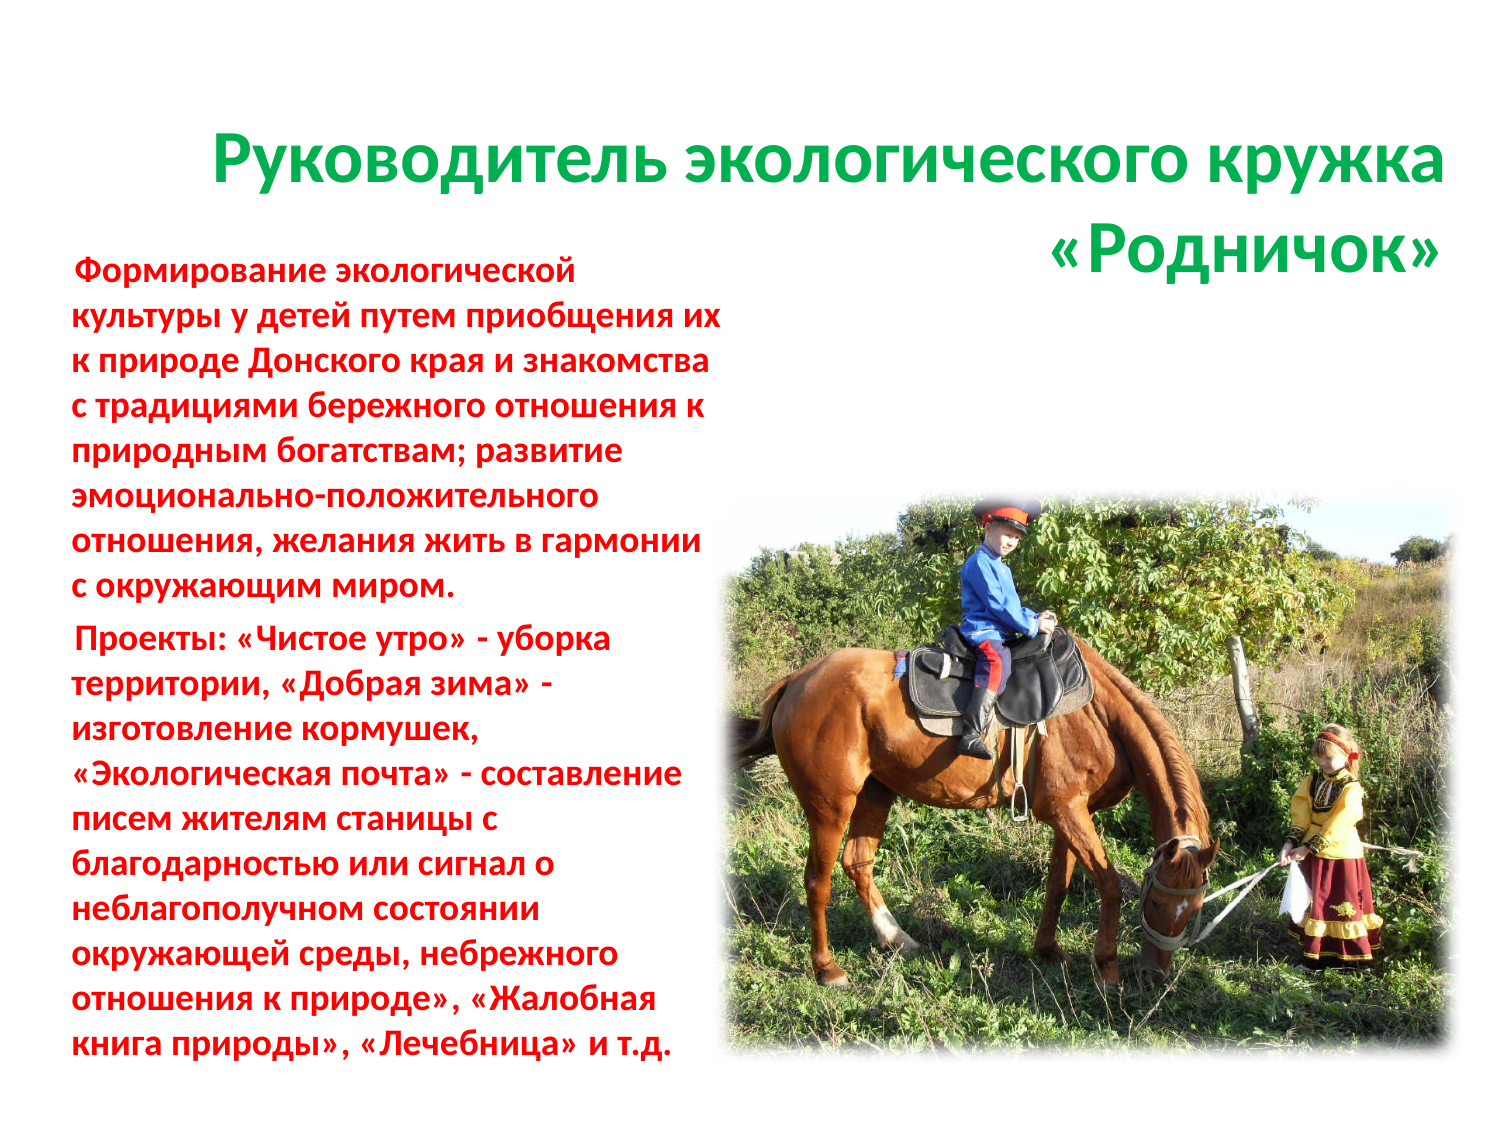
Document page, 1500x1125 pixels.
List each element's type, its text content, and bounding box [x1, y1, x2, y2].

title Руководитель экологического кружка «Родничок» [75, 45, 1463, 350]
list Формирование экологической культуры у детей путем приобщения их к природе Донского края и знакомства с традициями бережного отношения к природным богатствам; развитие эмоционально-положительного отношения, желания жить в гармонии с окружающим миром. Проекты: «Чистое утро» - уборка территории, «Добрая зима» - изготовление кормушек, «Экологическая почта» - составление писем жителям станицы с благодарностью или сигнал о неблагополучном состоянии окружающей среды, небрежного отношения к природе», «Жалобная книга природы», «Лечебница» и т.д. [0, 237, 738, 1005]
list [712, 487, 1463, 1063]
